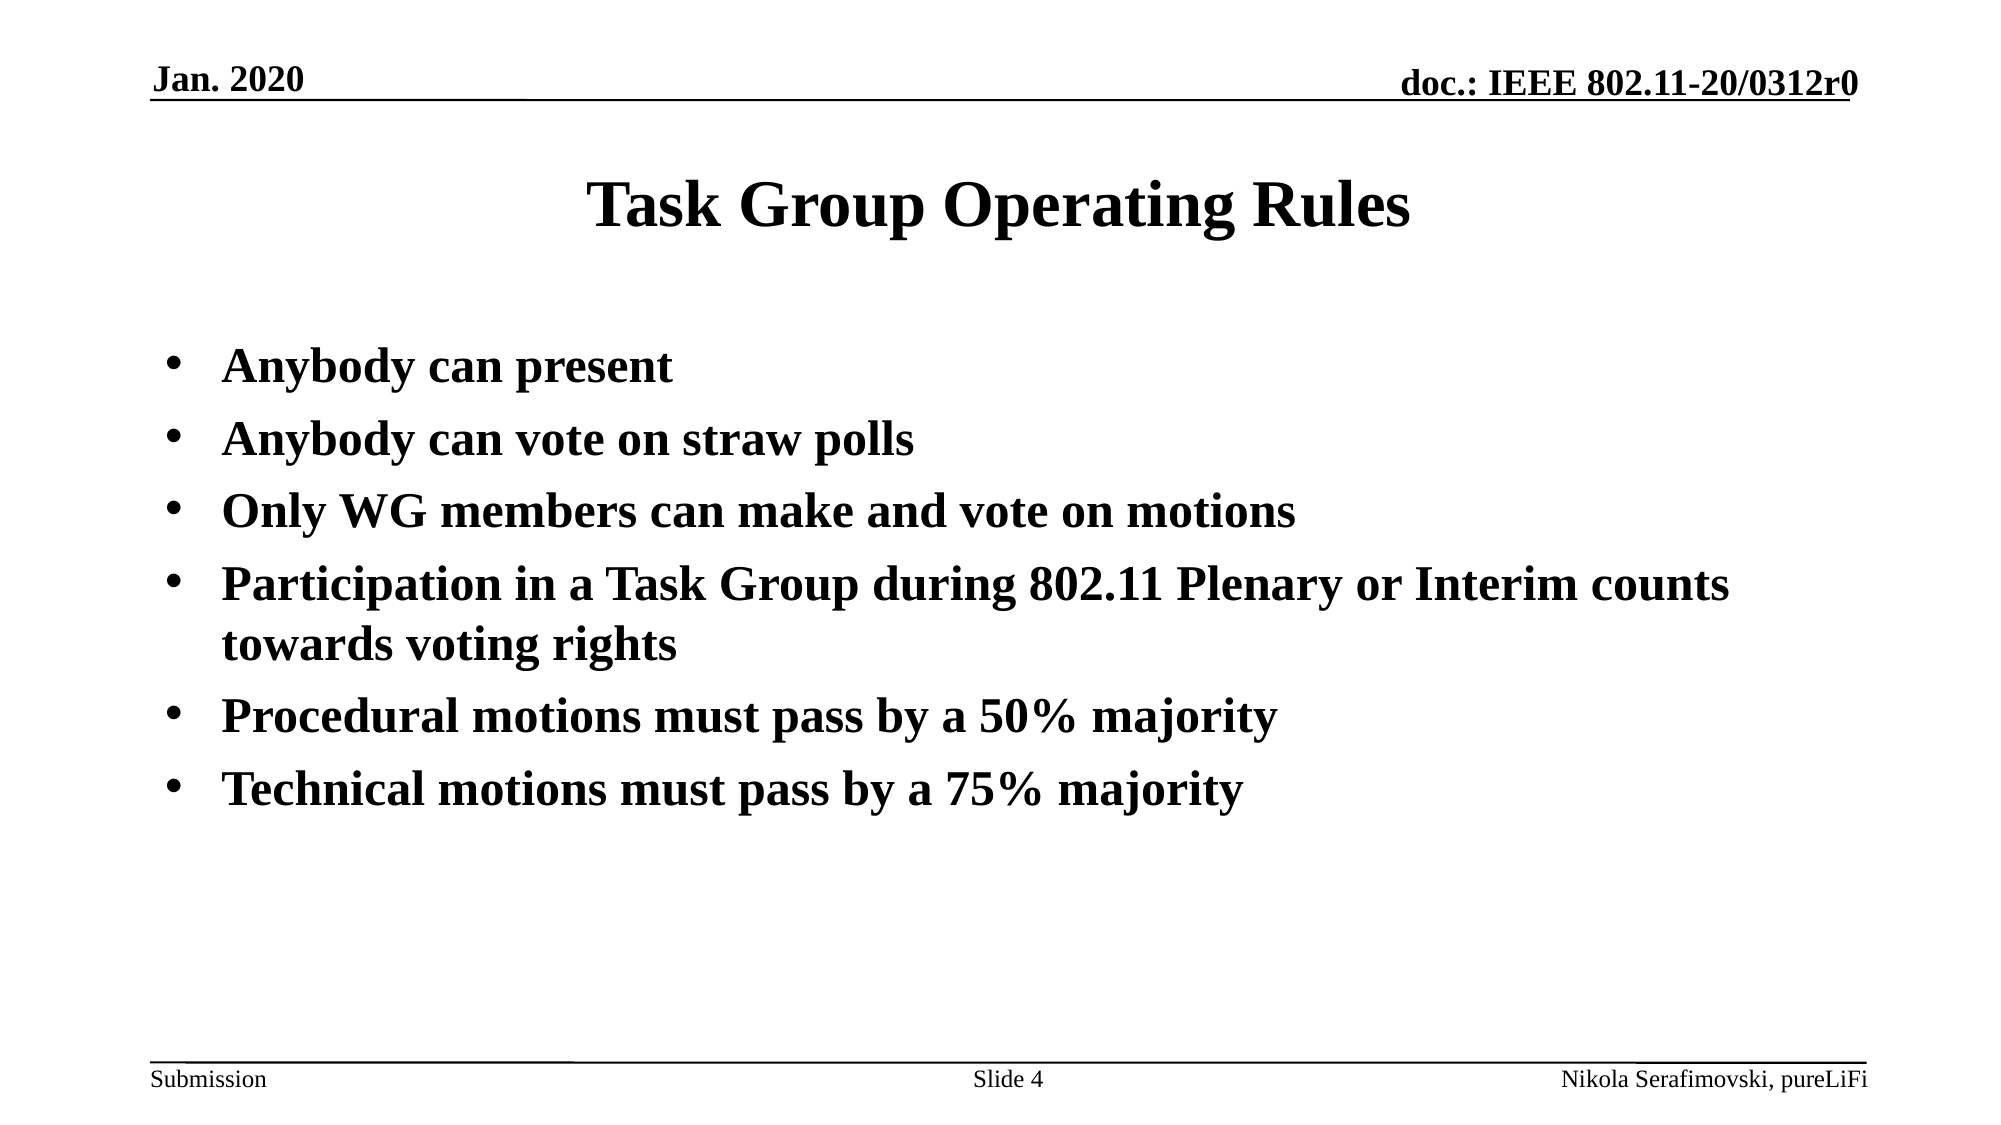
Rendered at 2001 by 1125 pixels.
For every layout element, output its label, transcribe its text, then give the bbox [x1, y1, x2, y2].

list Anybody can present Anybody can vote on straw polls Only WG members can make and vote on motions Participation in a Task Group during 802.11 Plenary or Interim counts towards voting rights Procedural motions must pass by a 50% majority Technical motions must pass by a 75% majority [149, 324, 1850, 1000]
title Task Group Operating Rules [149, 112, 1850, 288]
footer Nikola Serafimovski, pureLiFi [1171, 1061, 1869, 1093]
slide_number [152, 54, 563, 100]
slide_number Slide 4 [950, 1061, 1067, 1123]
